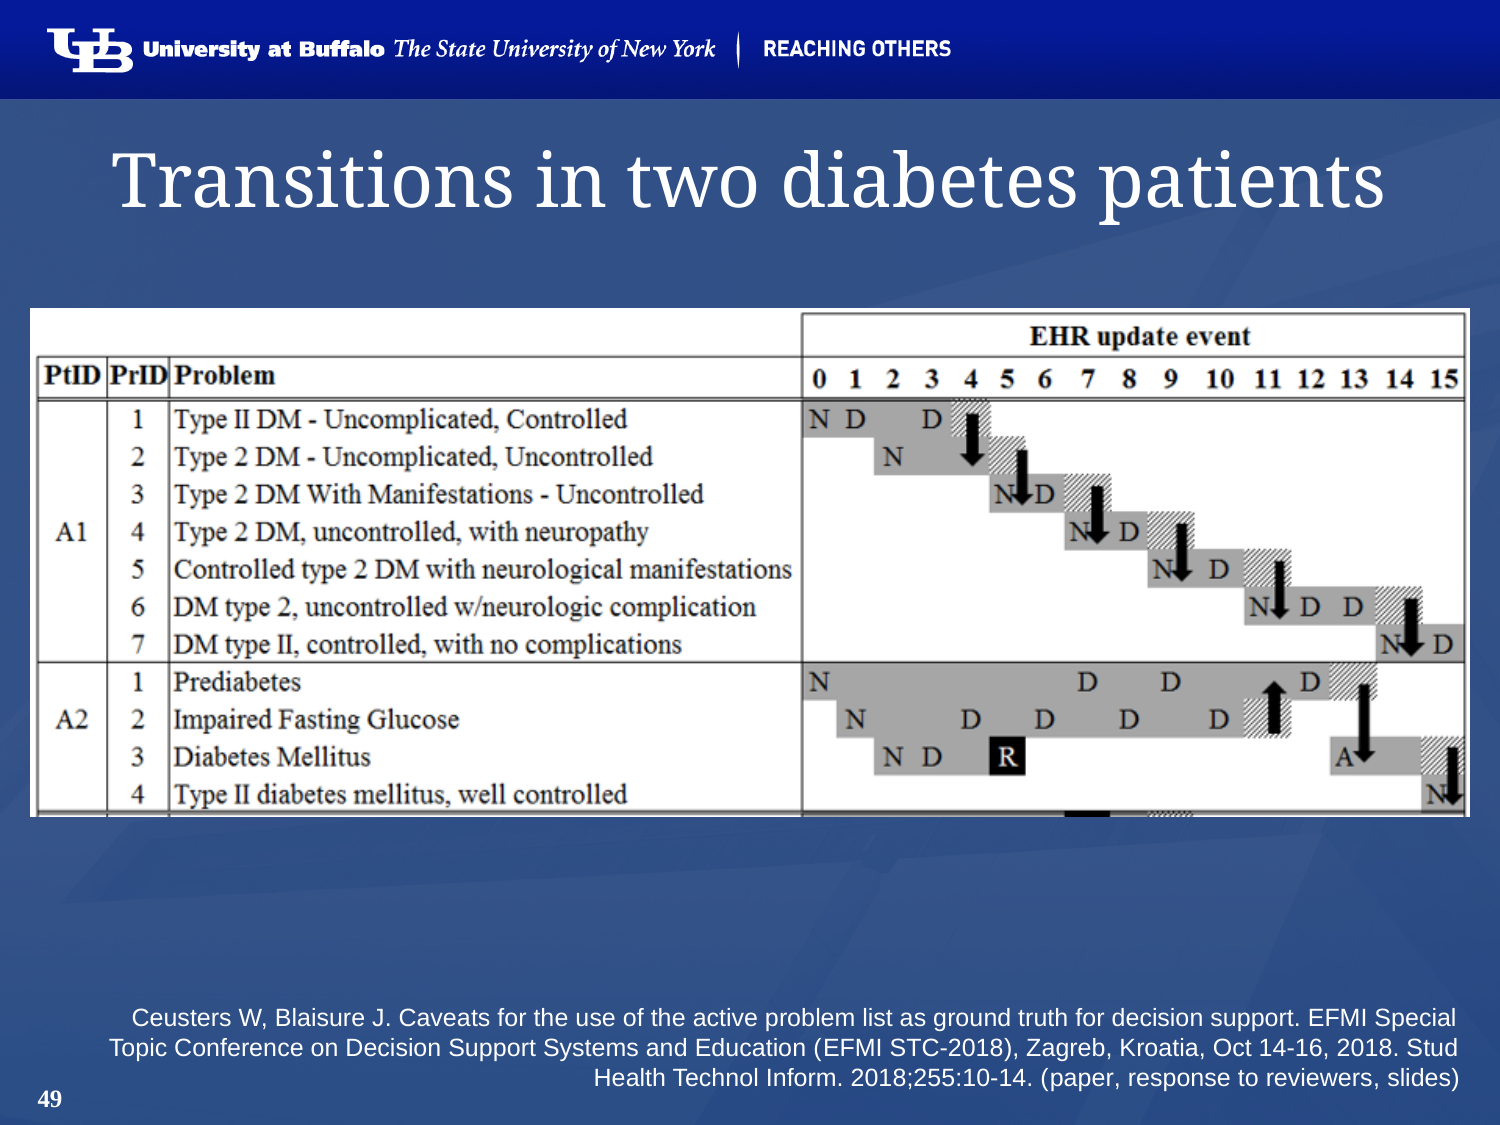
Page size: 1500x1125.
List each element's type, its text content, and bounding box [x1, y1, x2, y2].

picture [30, 308, 1470, 817]
picture [0, 0, 1500, 99]
slide_number 49 [0, 1087, 63, 1113]
title Transitions in two diabetes patients [37, 125, 1463, 250]
text_box Ceusters W, Blaisure J. Caveats for the use of the active problem list as ground truth for decision support. EFMI Special Topic Conference on Decision Support Systems and Education (EFMI STC-2018), Zagreb, Kroatia, Oct 14-16, 2018. Stud Health Technol Inform. 2018;255:10-14. (paper, response to reviewers, slides) [62, 993, 1475, 1099]
